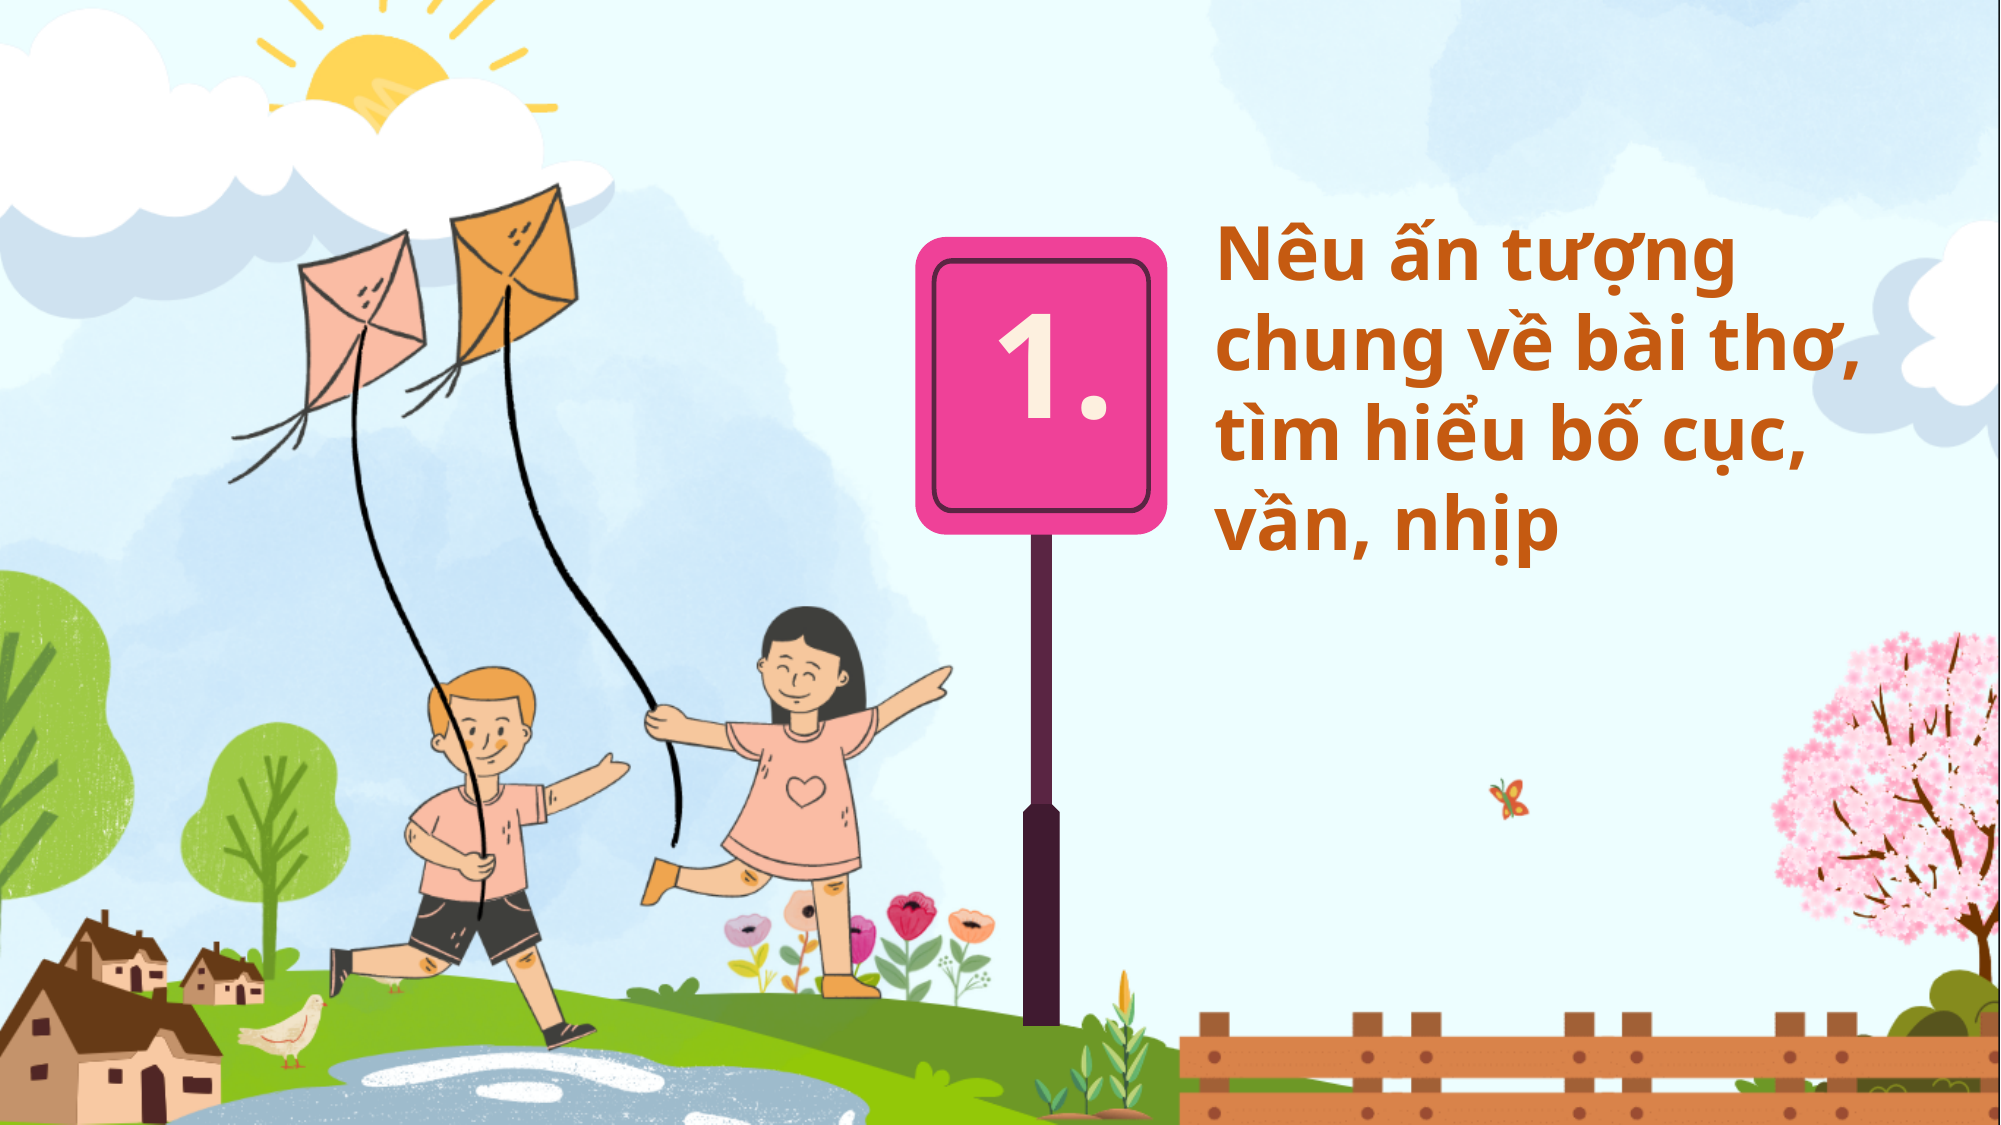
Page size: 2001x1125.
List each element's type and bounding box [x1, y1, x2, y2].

picture [0, 0, 2000, 1125]
text_box [915, 236, 1168, 1026]
